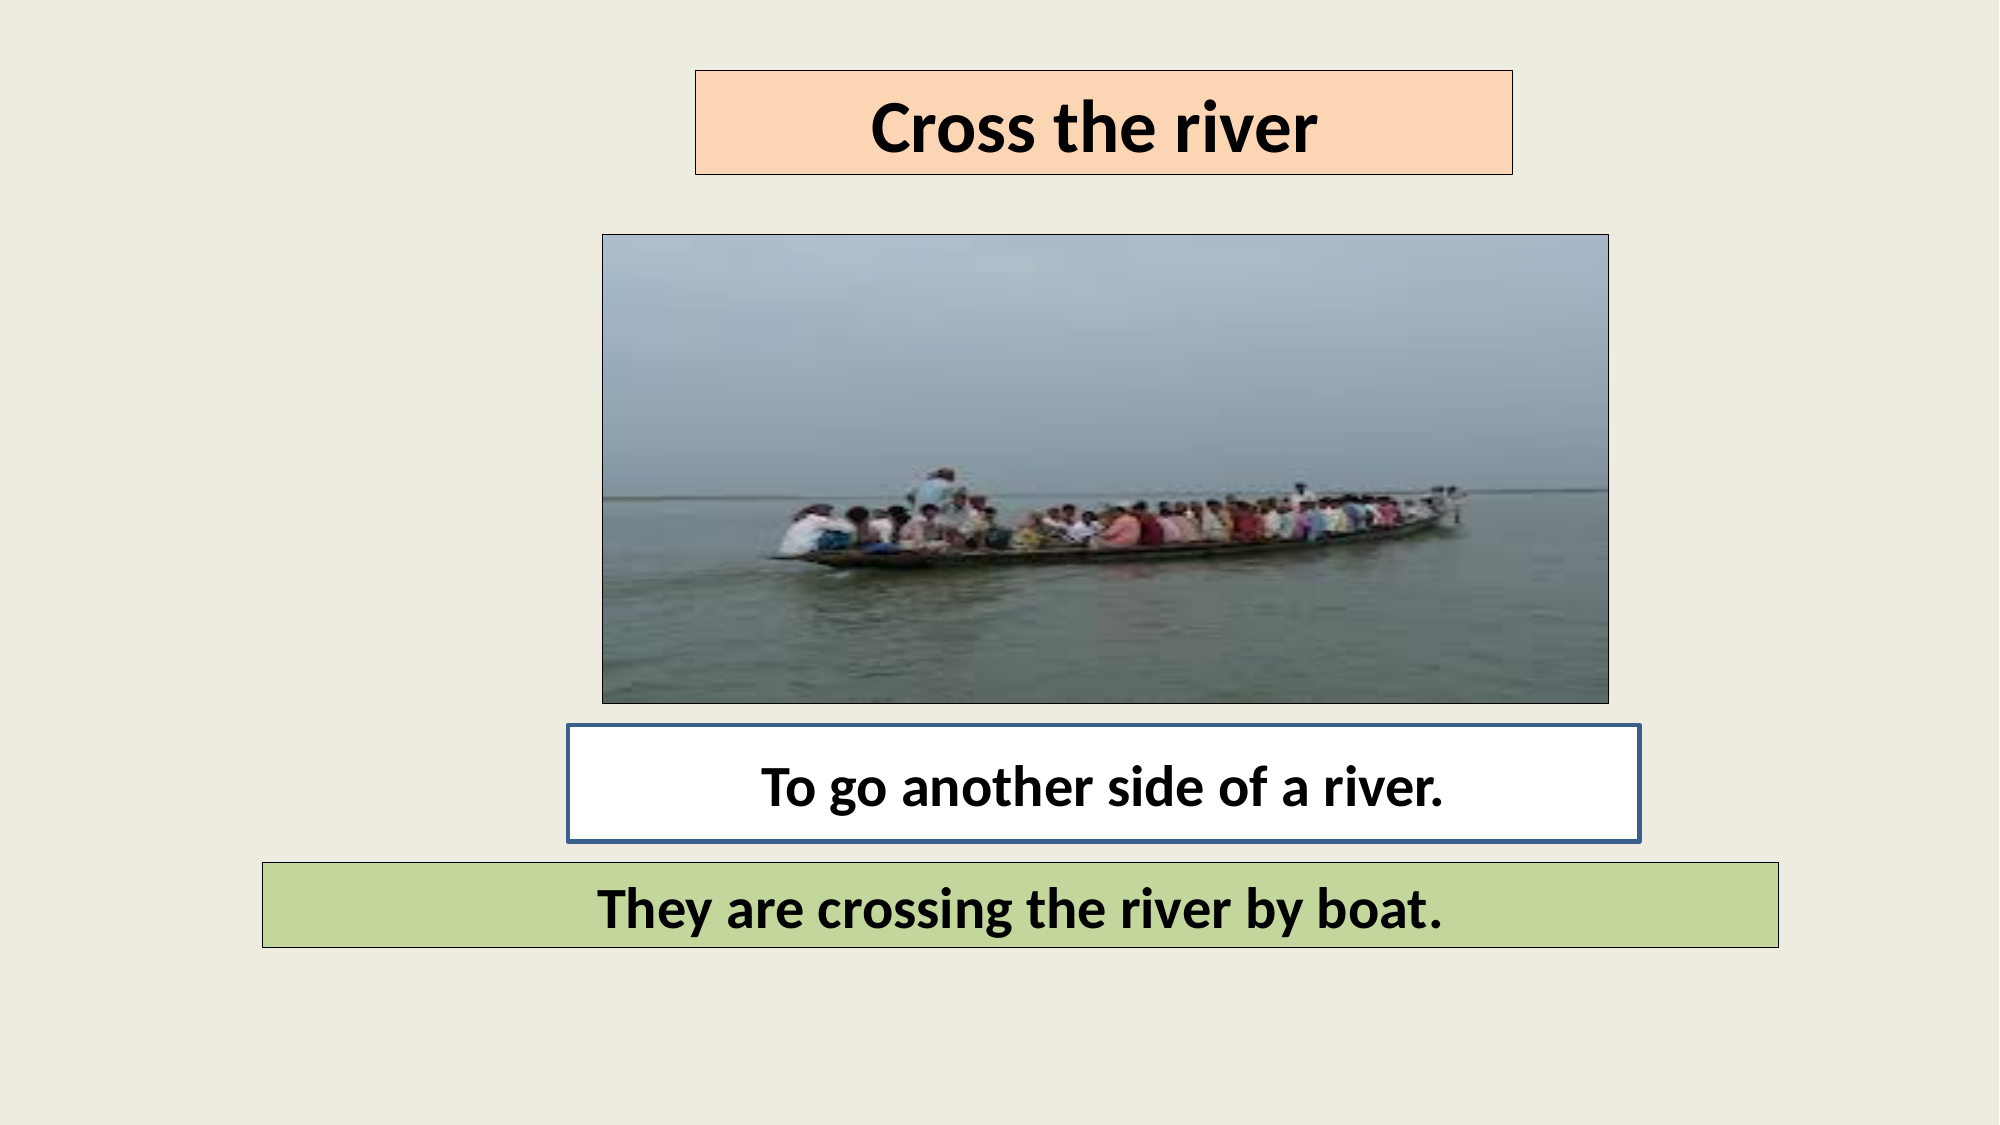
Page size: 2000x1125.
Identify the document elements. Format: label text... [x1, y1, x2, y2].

text_box To go another side of a river. [566, 723, 1642, 844]
text_box Cross the river [695, 69, 1512, 175]
picture [601, 234, 1609, 704]
text_box They are crossing the river by boat. [262, 862, 1779, 948]
